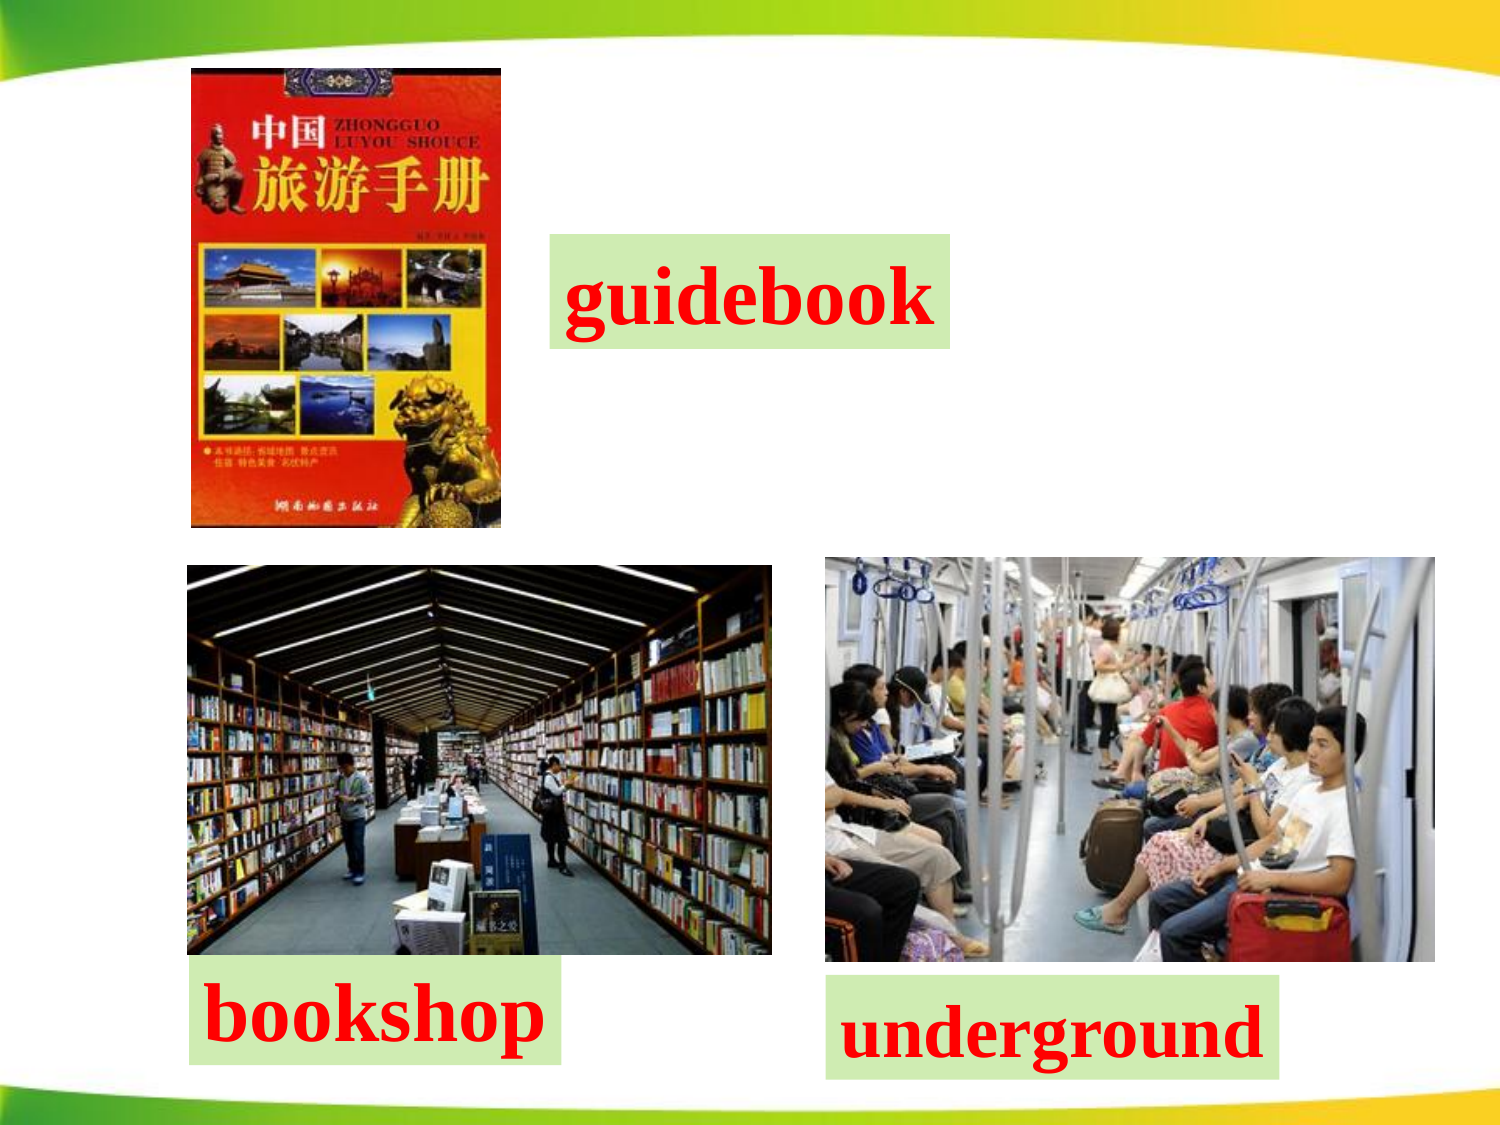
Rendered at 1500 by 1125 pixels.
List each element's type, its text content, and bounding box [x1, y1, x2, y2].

text_box underground [825, 974, 1280, 1080]
text_box guidebook [549, 234, 950, 349]
text_box bookshop [189, 955, 562, 1066]
picture [0, 0, 1500, 1125]
